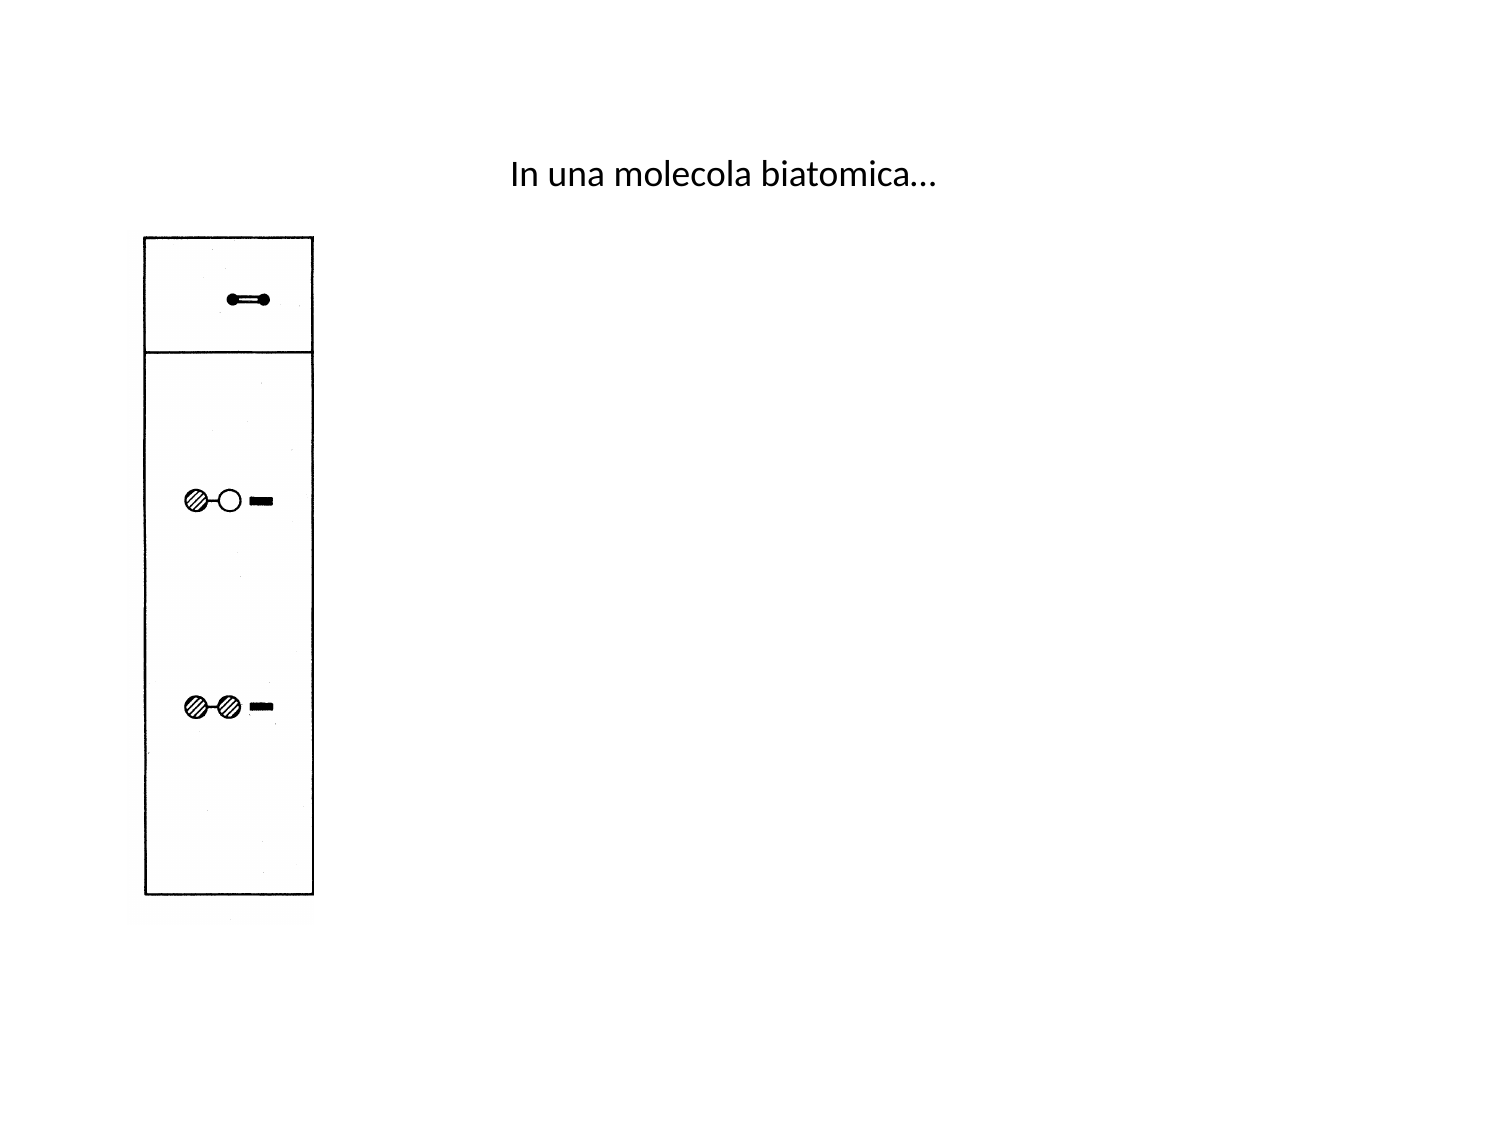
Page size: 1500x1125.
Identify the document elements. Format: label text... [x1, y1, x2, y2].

text_box In una molecola biatomica… [495, 141, 952, 202]
picture [127, 230, 314, 925]
